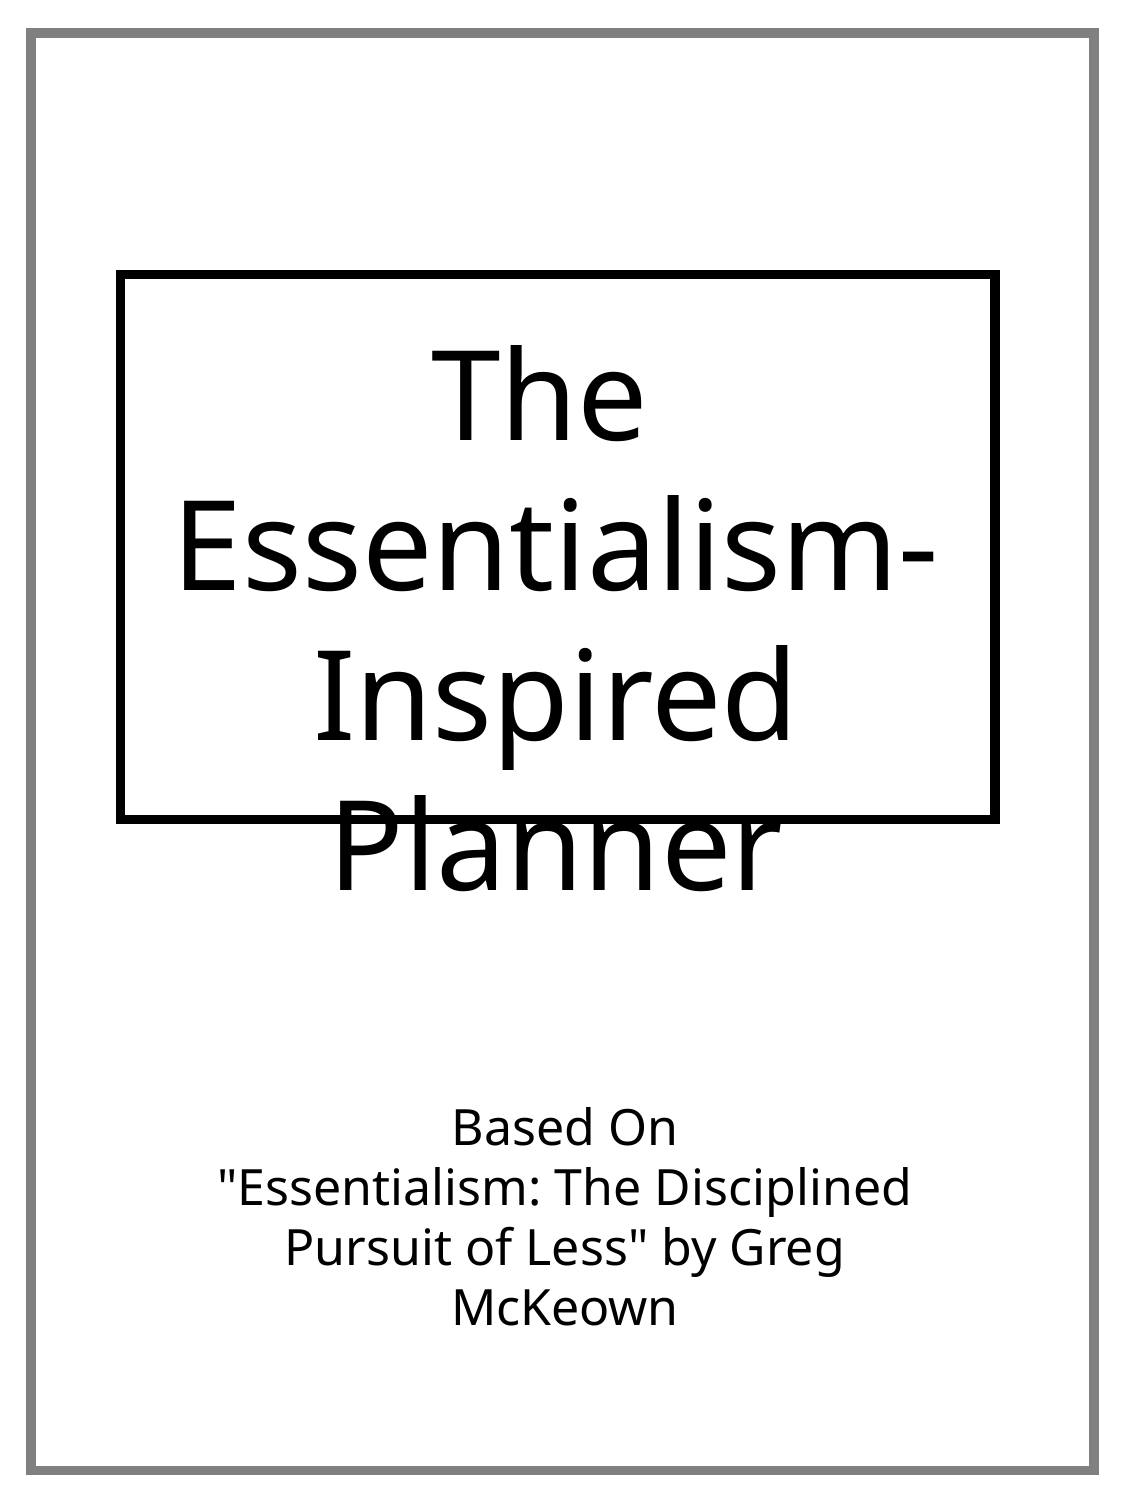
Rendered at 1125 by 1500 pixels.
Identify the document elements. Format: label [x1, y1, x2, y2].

text_box [0, 0, 1125, 1500]
